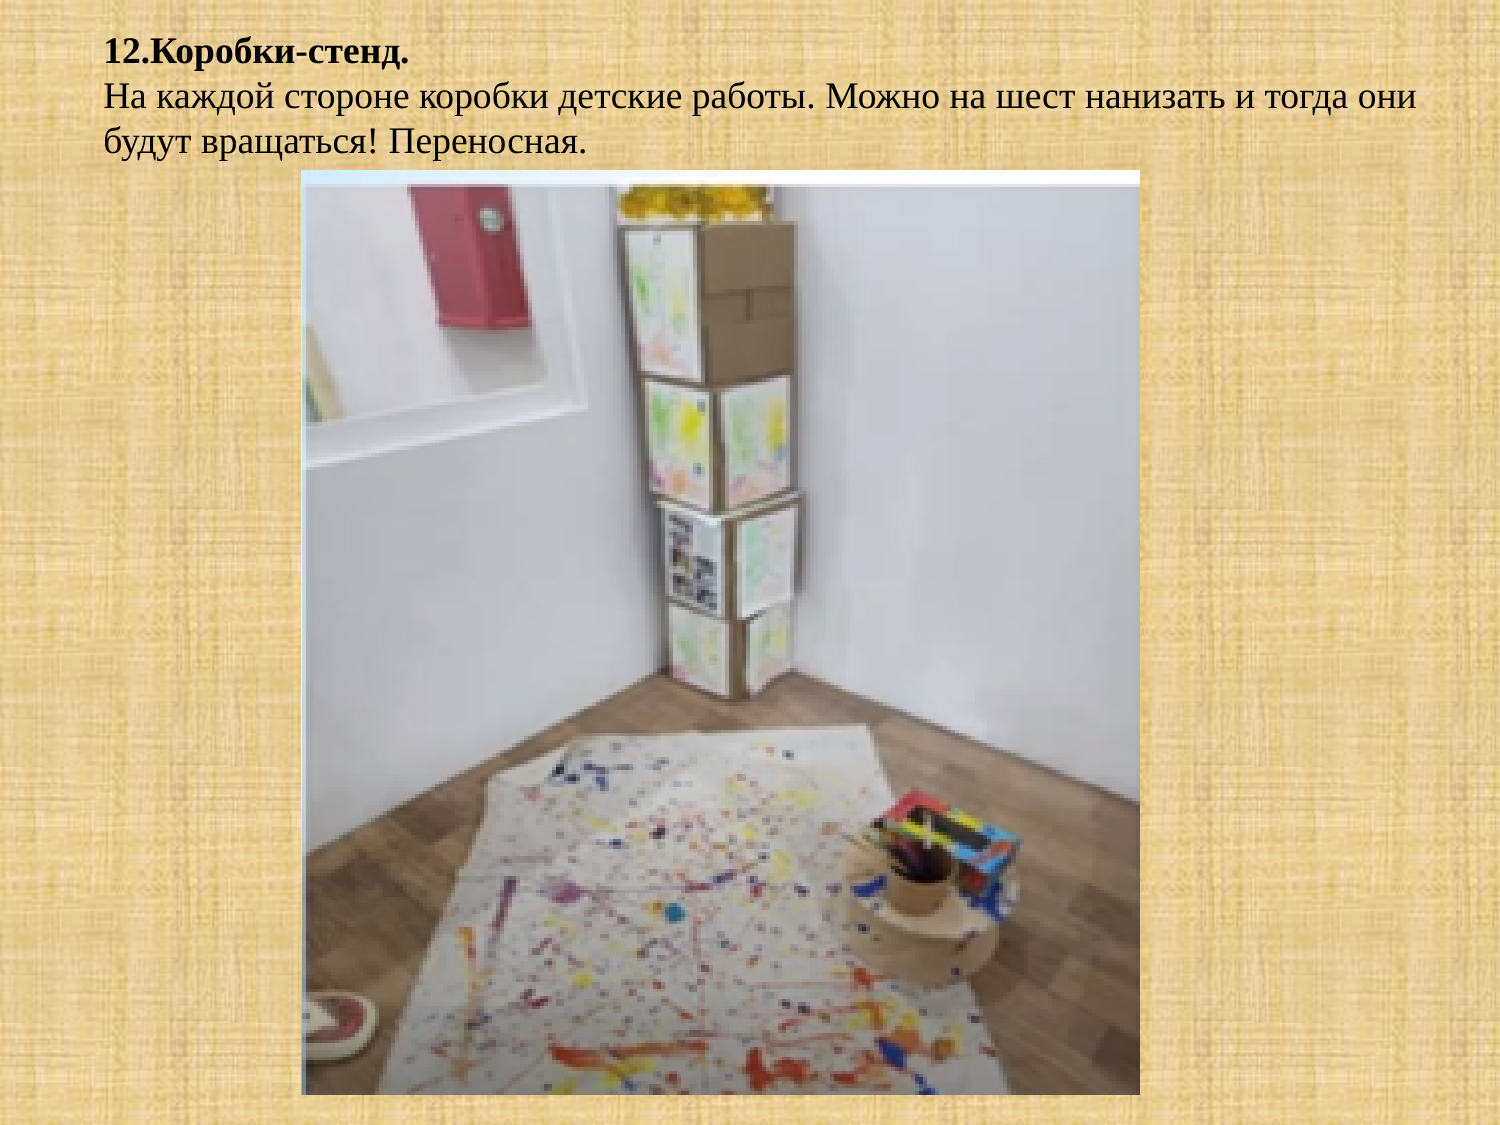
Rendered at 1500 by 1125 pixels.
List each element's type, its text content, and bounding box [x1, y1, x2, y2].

picture [0, 0, 1500, 1125]
text_box 12.Коробки-стенд. На каждой стороне коробки детские работы. Можно на шест нанизать и тогда они будут вращаться! Переносная. [88, 19, 1459, 169]
